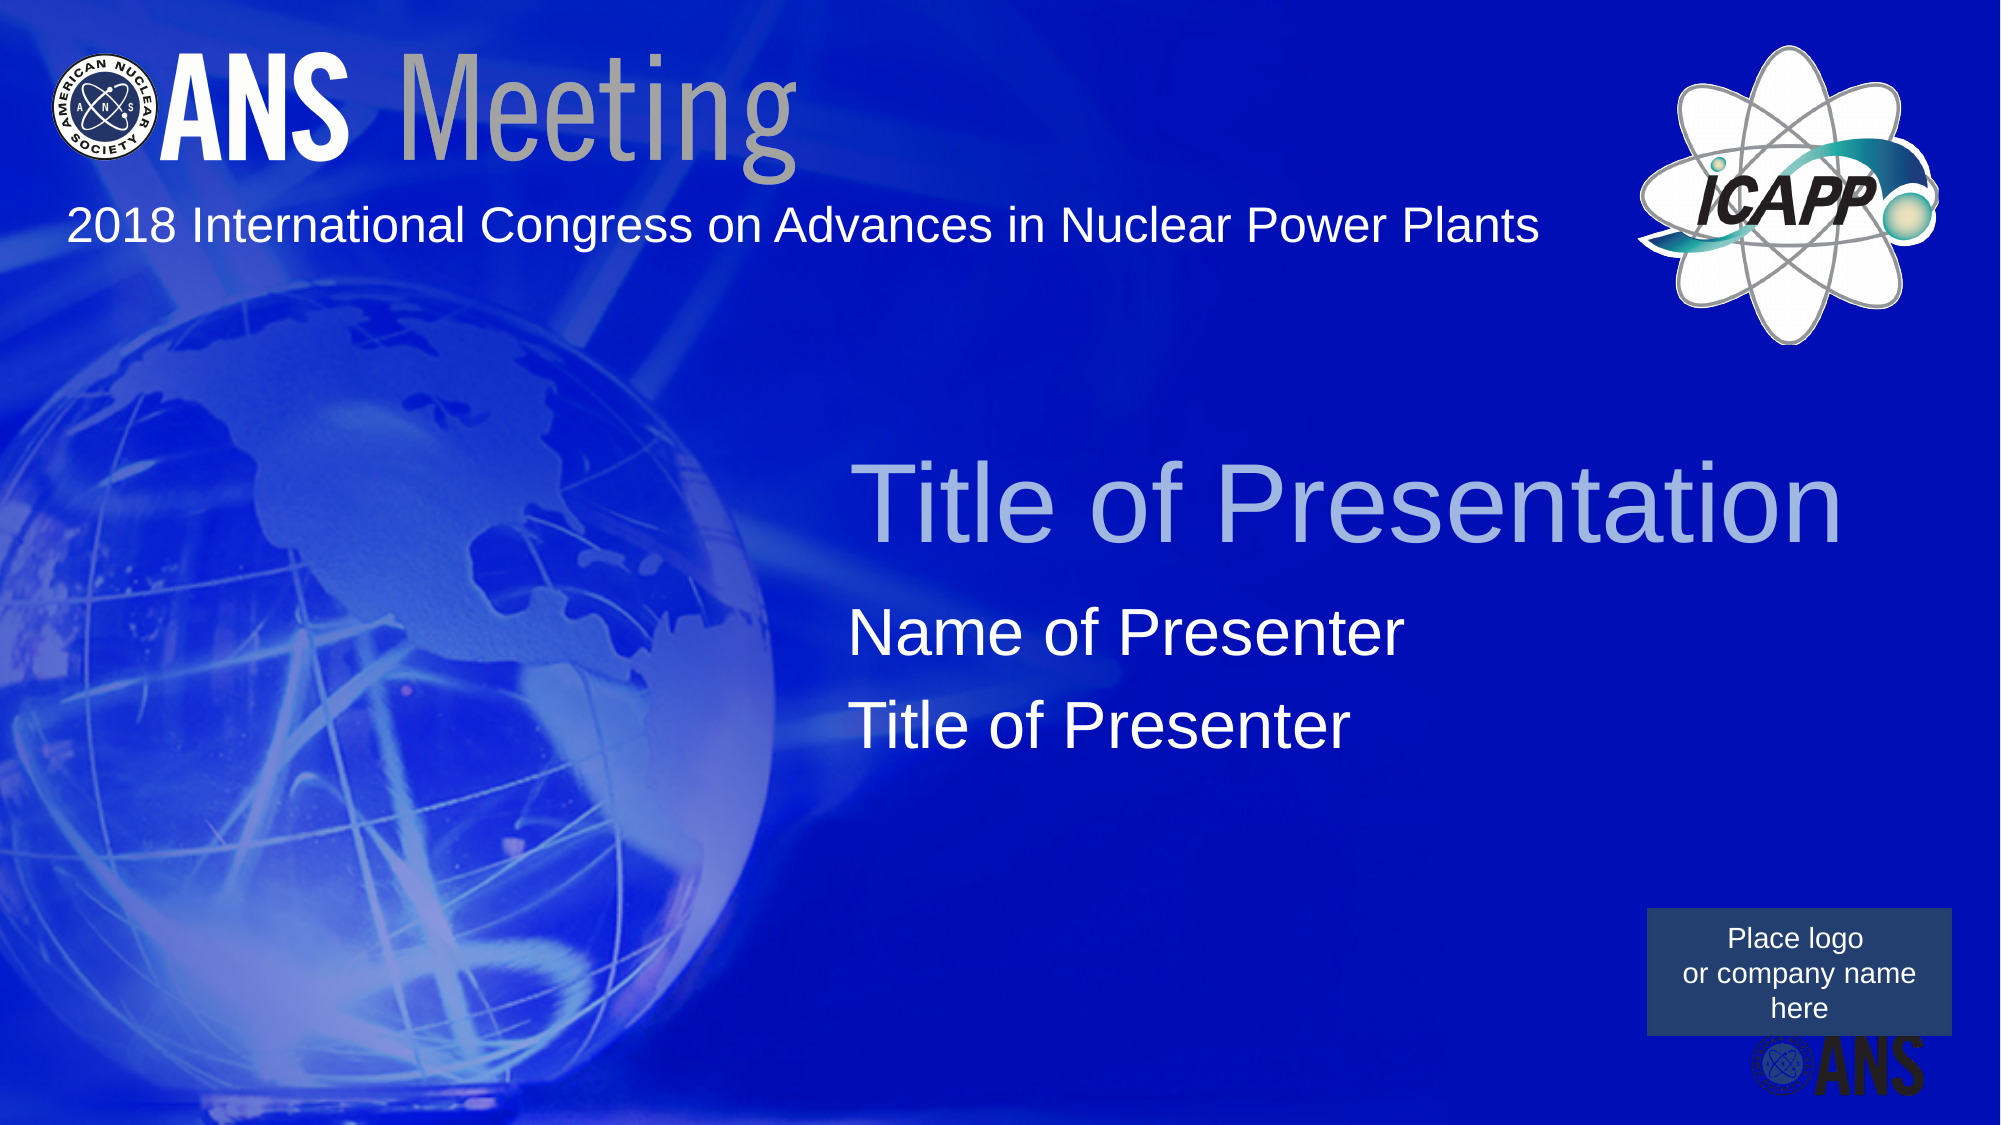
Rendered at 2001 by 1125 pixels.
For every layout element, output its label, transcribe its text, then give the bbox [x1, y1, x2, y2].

picture [0, 0, 2001, 1125]
title Title of Presentation [834, 184, 2000, 576]
subtitle Name of Presenter Title of Presenter [832, 590, 2000, 863]
text_box Place logo or company name here [1647, 908, 1952, 1036]
